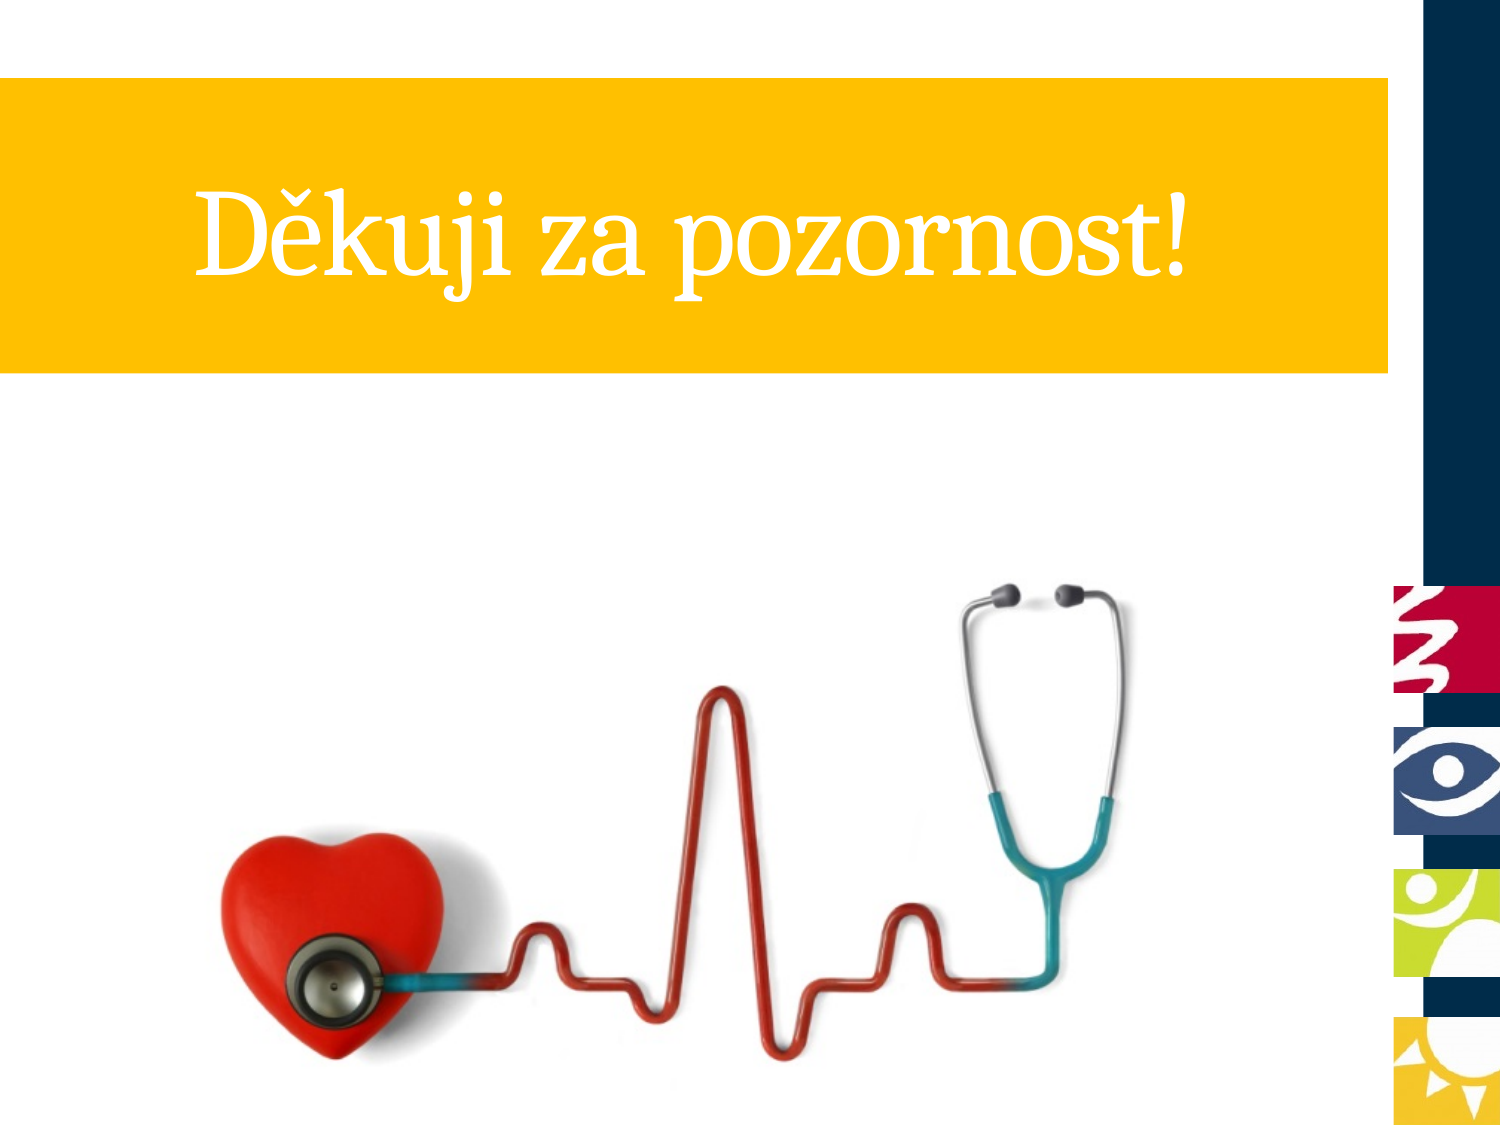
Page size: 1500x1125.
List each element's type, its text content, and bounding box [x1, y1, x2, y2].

picture [1393, 727, 1500, 835]
text_box Děkuji za pozornost! [0, 78, 1388, 374]
picture [1393, 869, 1500, 977]
picture [182, 543, 1166, 1125]
picture [1393, 1017, 1500, 1125]
picture [1393, 586, 1500, 693]
